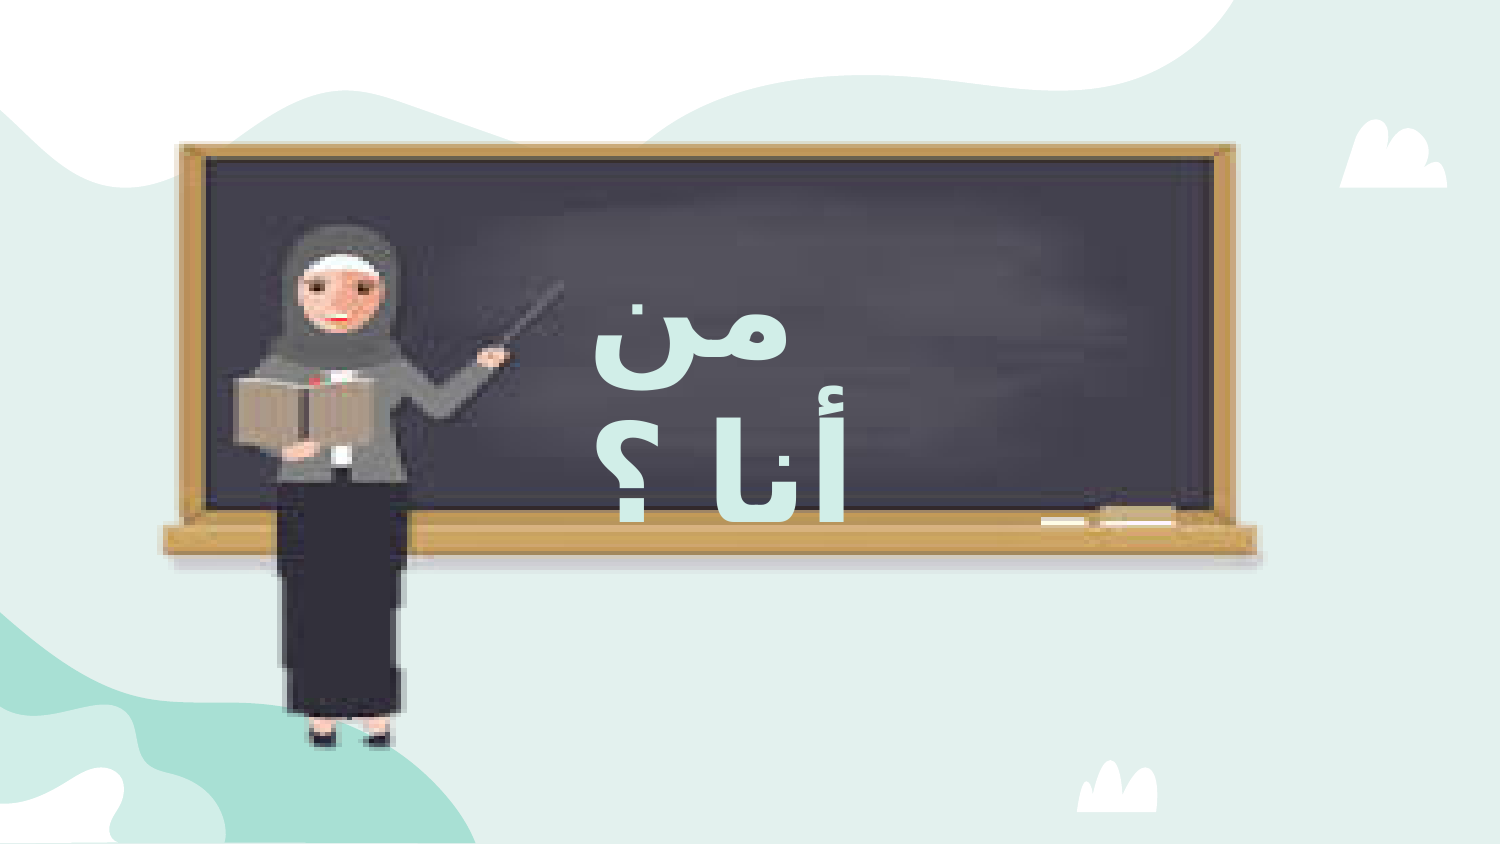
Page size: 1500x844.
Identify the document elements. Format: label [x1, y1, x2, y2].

picture [44, 96, 1377, 844]
